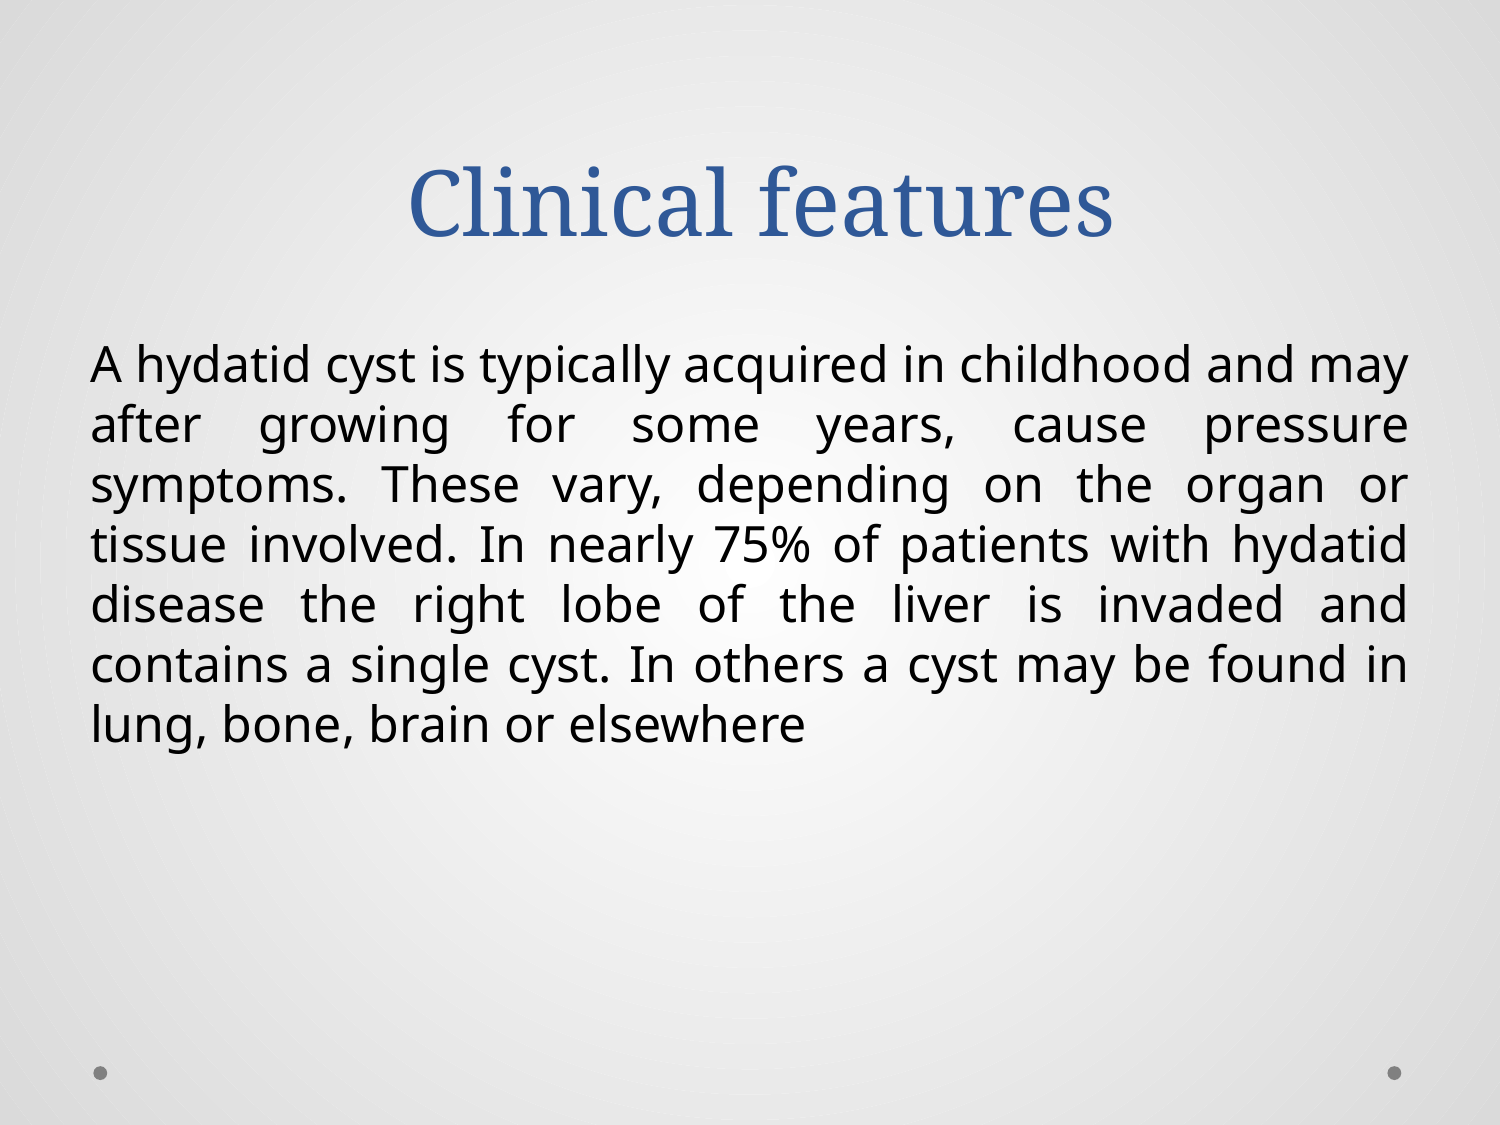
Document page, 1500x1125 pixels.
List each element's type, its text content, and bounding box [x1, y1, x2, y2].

list A hydatid cyst is typically acquired in childhood and may after growing for some years, cause pressure symptoms. These vary, depending on the organ or tissue involved. In nearly 75% of patients with hydatid disease the right lobe of the liver is invaded and contains a single cyst. In others a cyst may be found in lung, bone, brain or elsewhere [75, 324, 1425, 1005]
title Clinical features [75, 0, 1425, 263]
